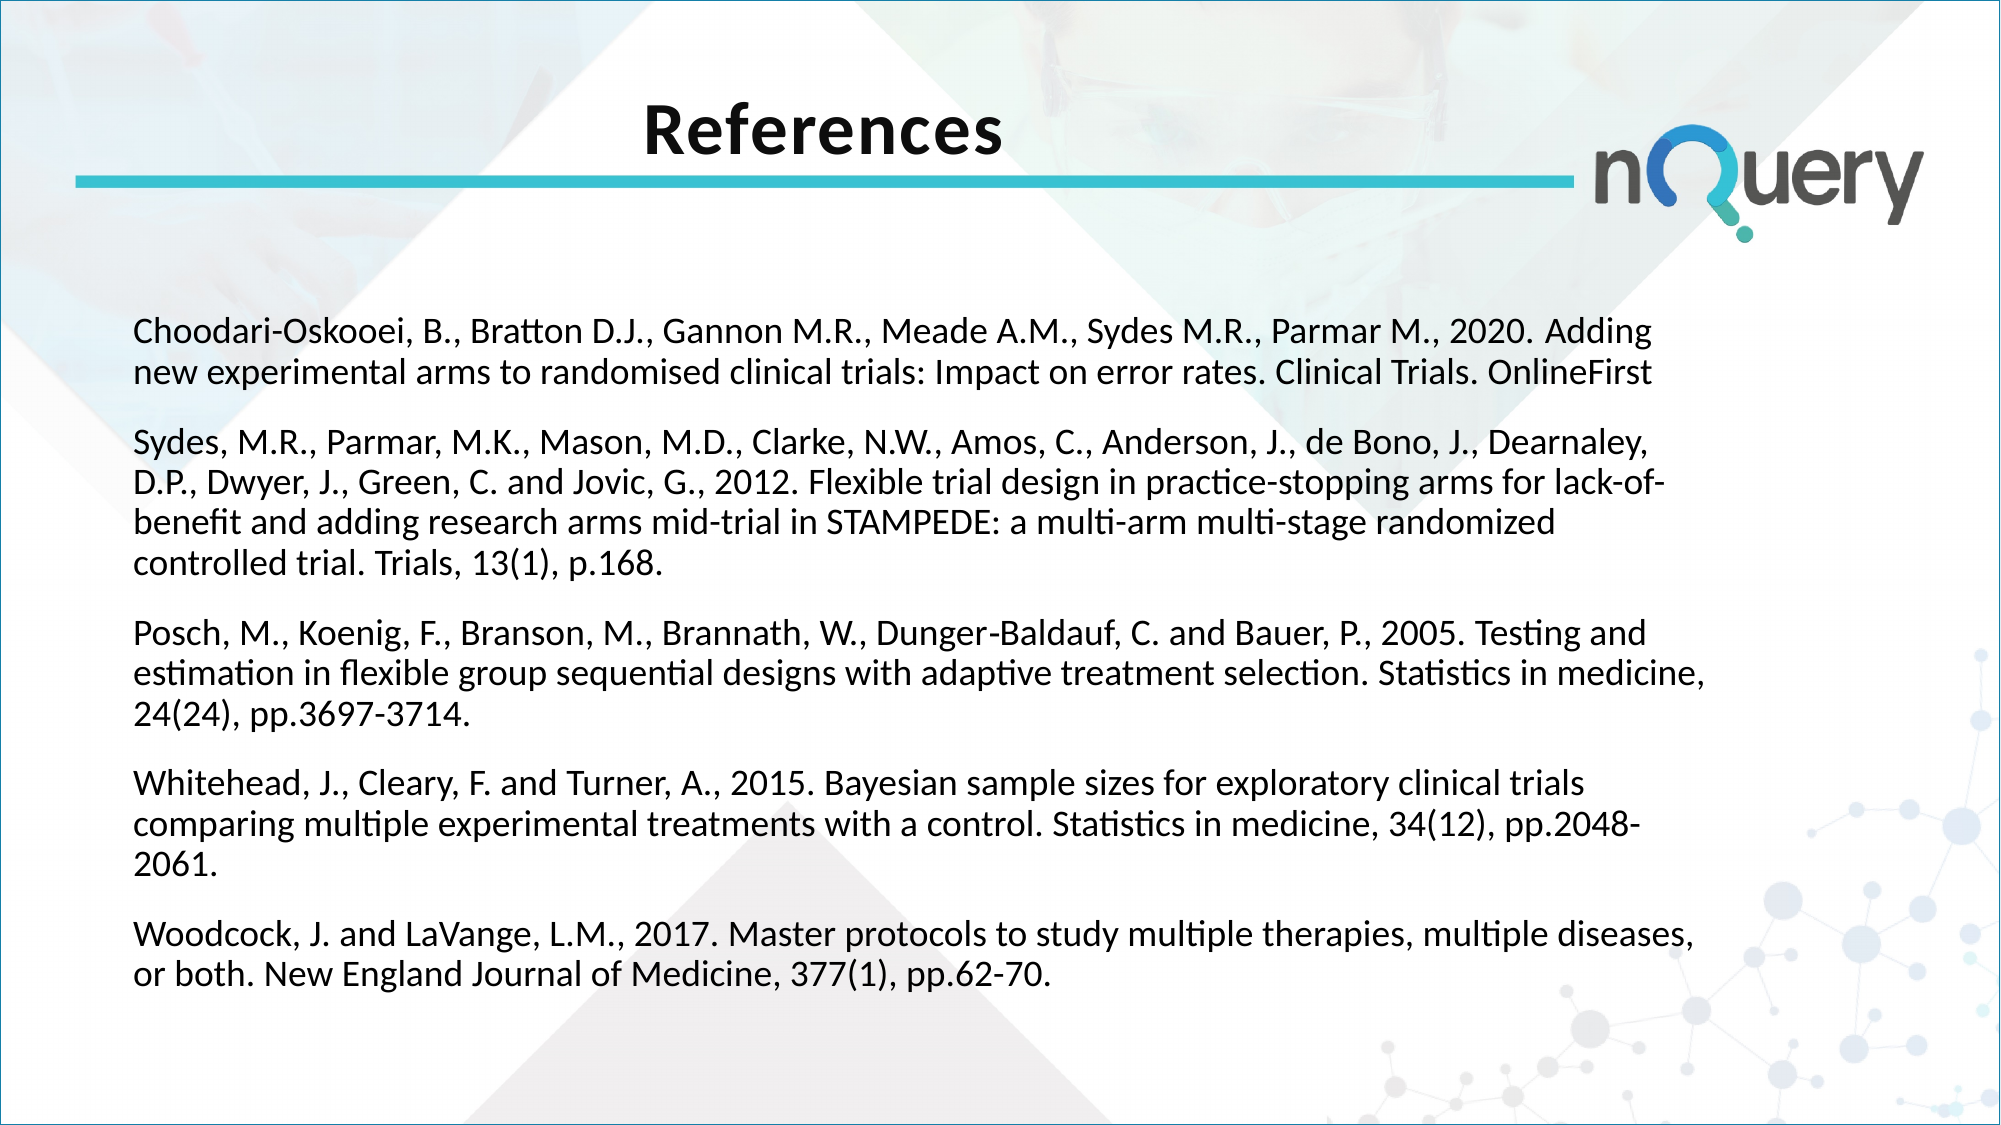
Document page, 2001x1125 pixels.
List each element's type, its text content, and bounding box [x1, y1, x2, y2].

list Choodari-Oskooei, B., Bratton D.J., Gannon M.R., Meade A.M., Sydes M.R., Parmar M., 2020. Adding new experimental arms to randomised clinical trials: Impact on error rates. Clinical Trials. OnlineFirst Sydes, M.R., Parmar, M.K., Mason, M.D., Clarke, N.W., Amos, C., Anderson, J., de Bono, J., Dearnaley, D.P., Dwyer, J., Green, C. and Jovic, G., 2012. Flexible trial design in practice-stopping arms for lack-of-benefit and adding research arms mid-trial in STAMPEDE: a multi-arm multi-stage randomized controlled trial. Trials, 13(1), p.168. Posch, M., Koenig, F., Branson, M., Brannath, W., Dunger‐Baldauf, C. and Bauer, P., 2005. Testing and estimation in flexible group sequential designs with adaptive treatment selection. Statistics in medicine, 24(24), pp.3697-3714. Whitehead, J., Cleary, F. and Turner, A., 2015. Bayesian sample sizes for exploratory clinical trials comparing multiple experimental treatments with a control. Statistics in medicine, 34(12), pp.2048-2061. Woodcock, J. and LaVange, L.M., 2017. Master protocols to study multiple therapies, multiple diseases, or both. New England Journal of Medicine, 377(1), pp.62-70. [125, 304, 1720, 965]
picture [1, 1, 1999, 1124]
title References [75, 10, 1573, 257]
